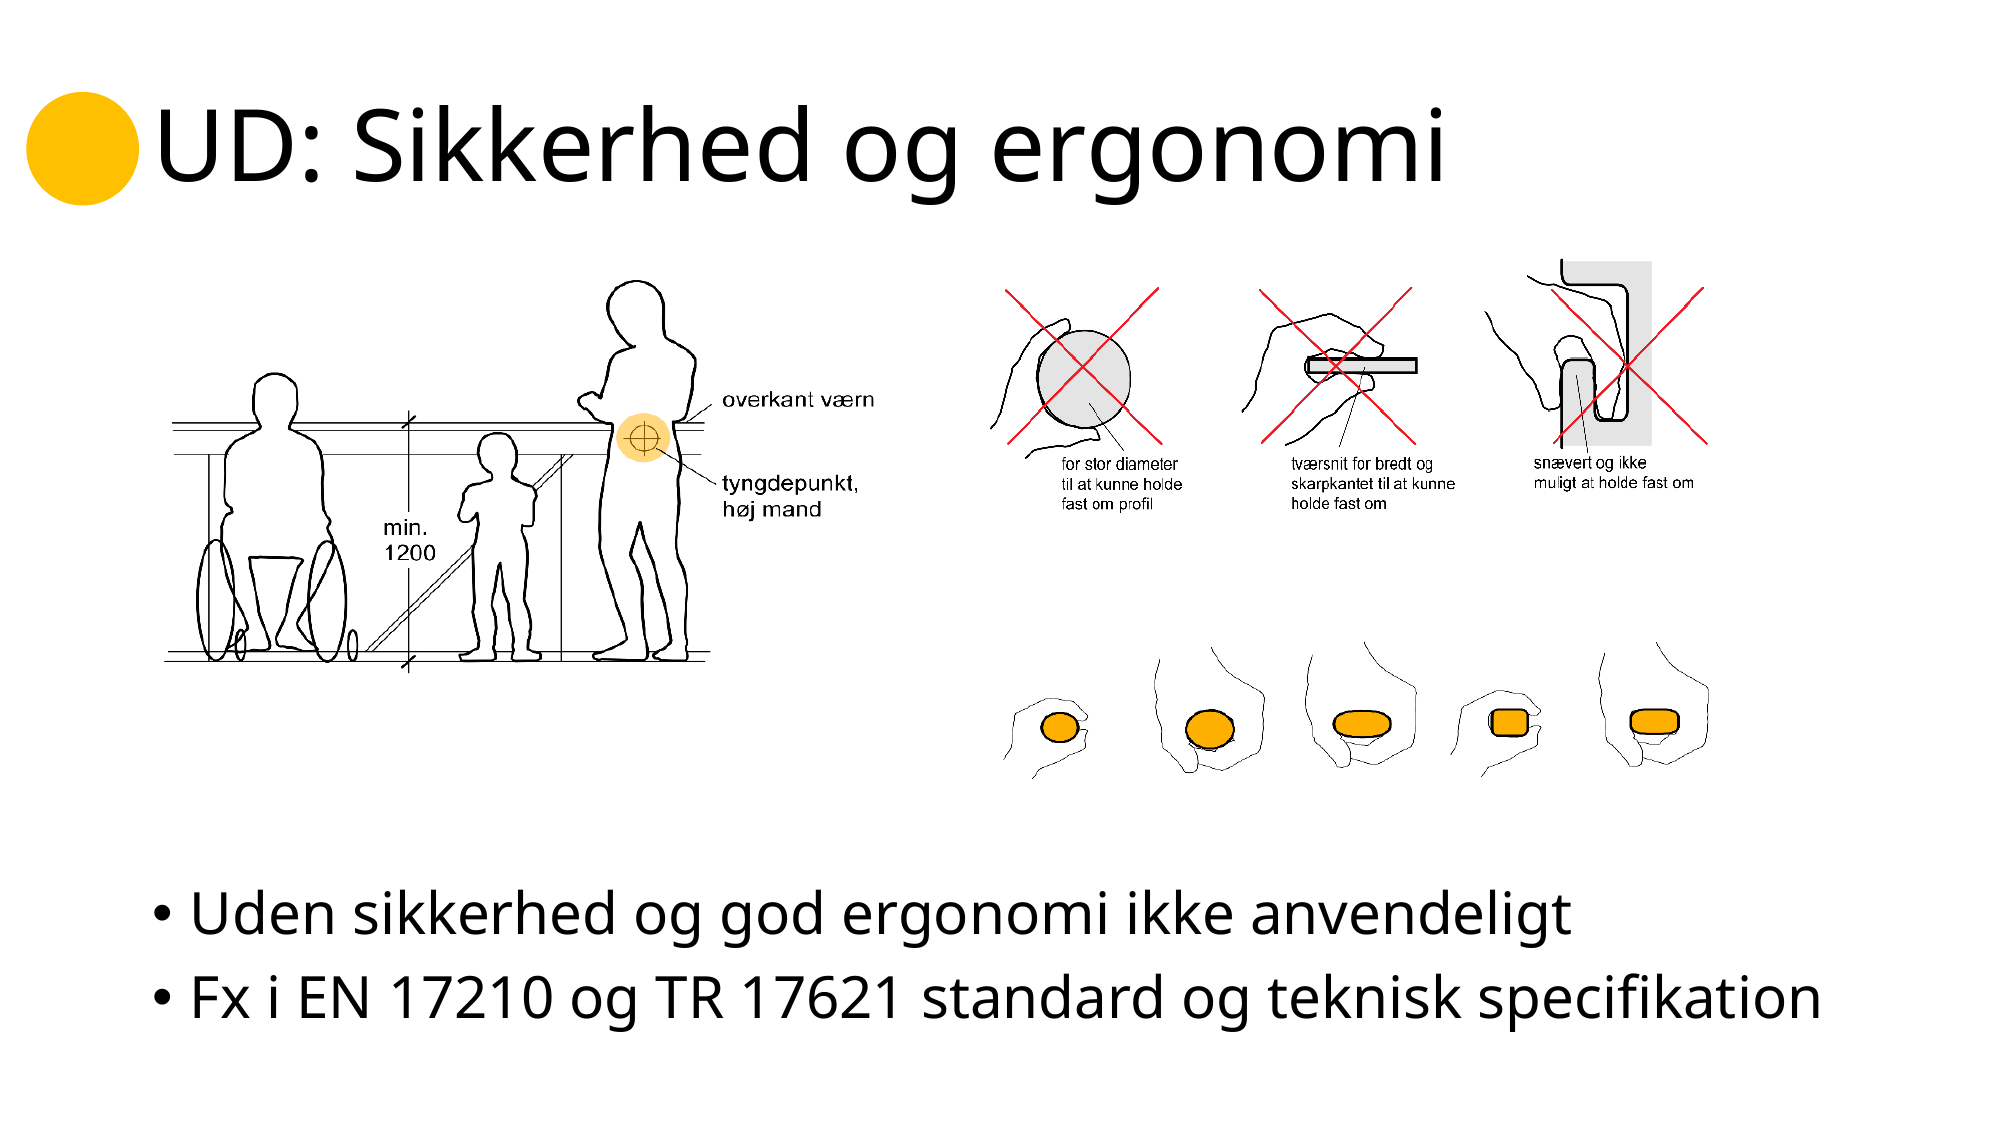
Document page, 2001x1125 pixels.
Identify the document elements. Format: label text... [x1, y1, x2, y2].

picture [142, 276, 883, 680]
picture [964, 254, 1725, 517]
title UD: Sikkerhed og ergonomi [137, 59, 1863, 238]
list Uden sikkerhed og god ergonomi ikke anvendeligt Fx i EN 17210 og TR 17621 standard og teknisk specifikation [137, 876, 1863, 1066]
picture [964, 637, 1725, 785]
